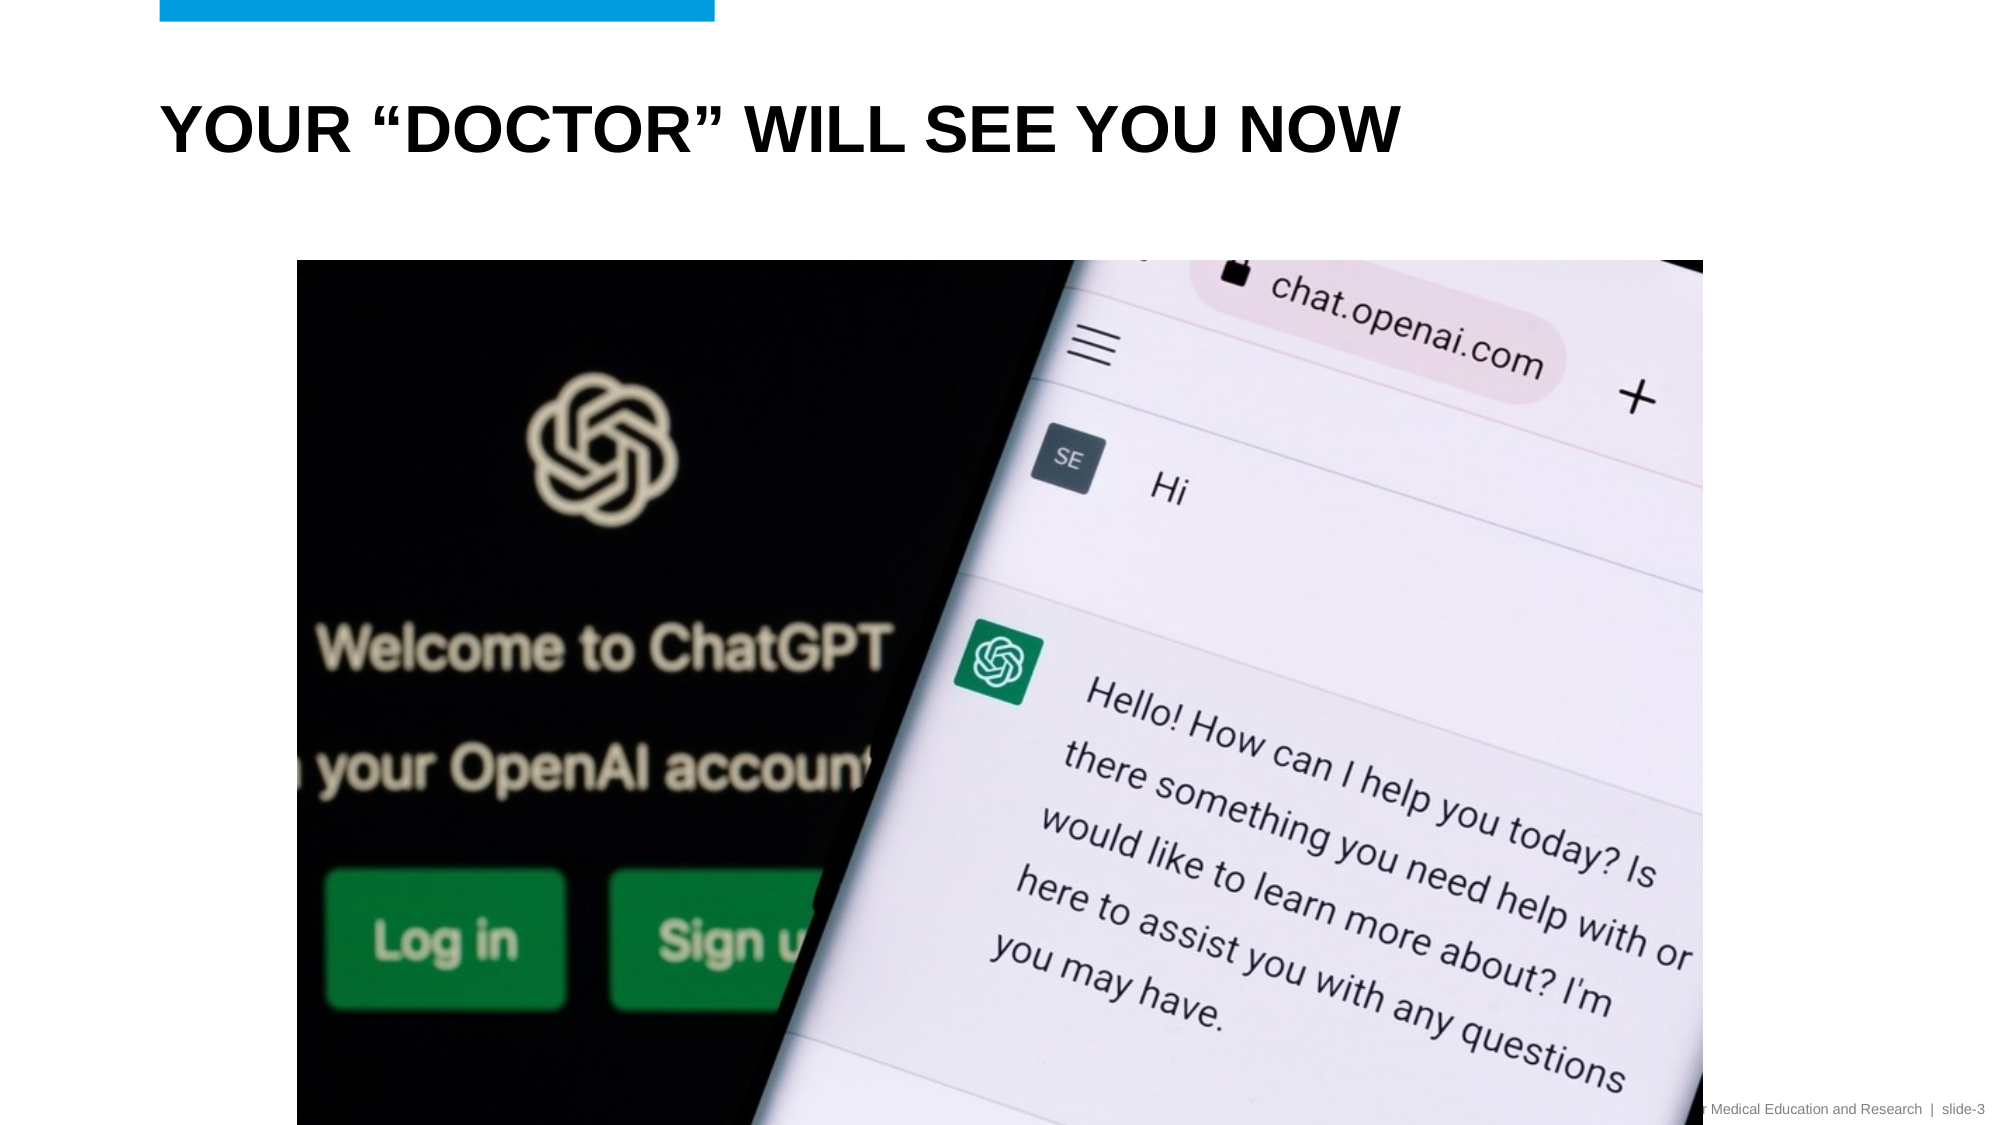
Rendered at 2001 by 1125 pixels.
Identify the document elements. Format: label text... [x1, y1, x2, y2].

title Your “doctor” will see you now [159, 87, 1801, 185]
picture [297, 260, 1703, 1125]
